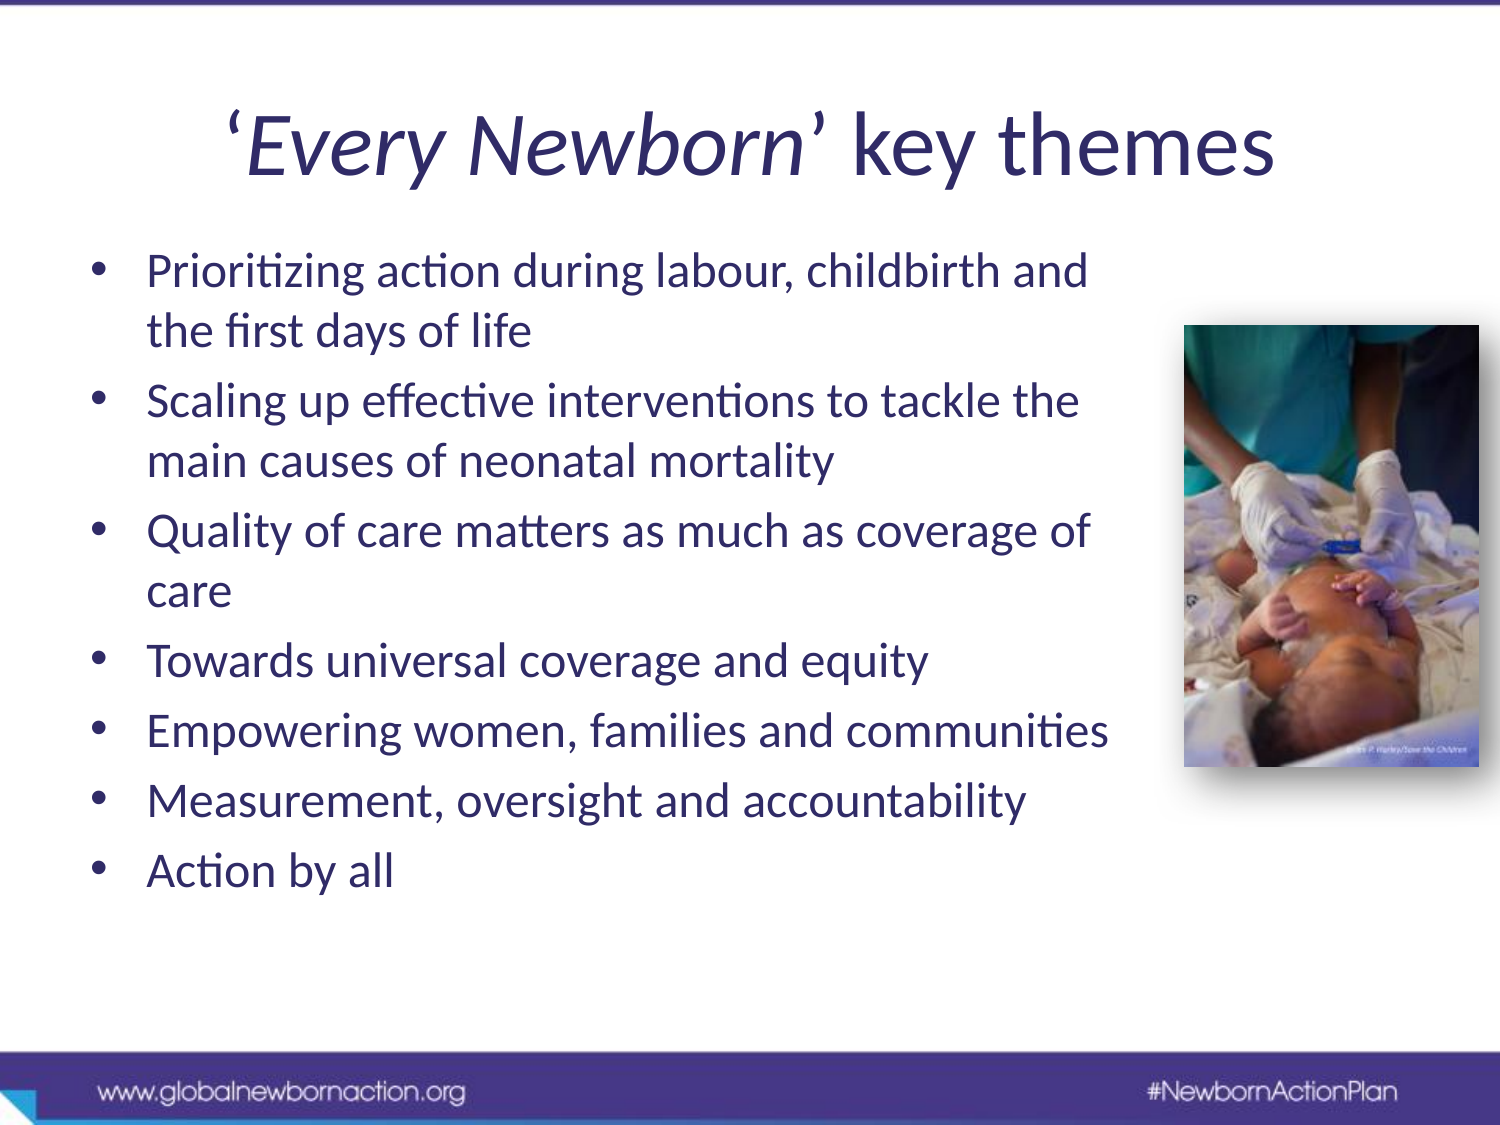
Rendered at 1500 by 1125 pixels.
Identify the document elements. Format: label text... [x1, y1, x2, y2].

picture [0, 0, 1500, 1125]
list Prioritizing action during labour, childbirth and the first days of life Scaling up effective interventions to tackle the main causes of neonatal mortality Quality of care matters as much as coverage of care Towards universal coverage and equity Empowering women, families and communities Measurement, oversight and accountability Action by all [75, 230, 1146, 1003]
title ‘Every Newborn’ key themes [75, 45, 1425, 233]
